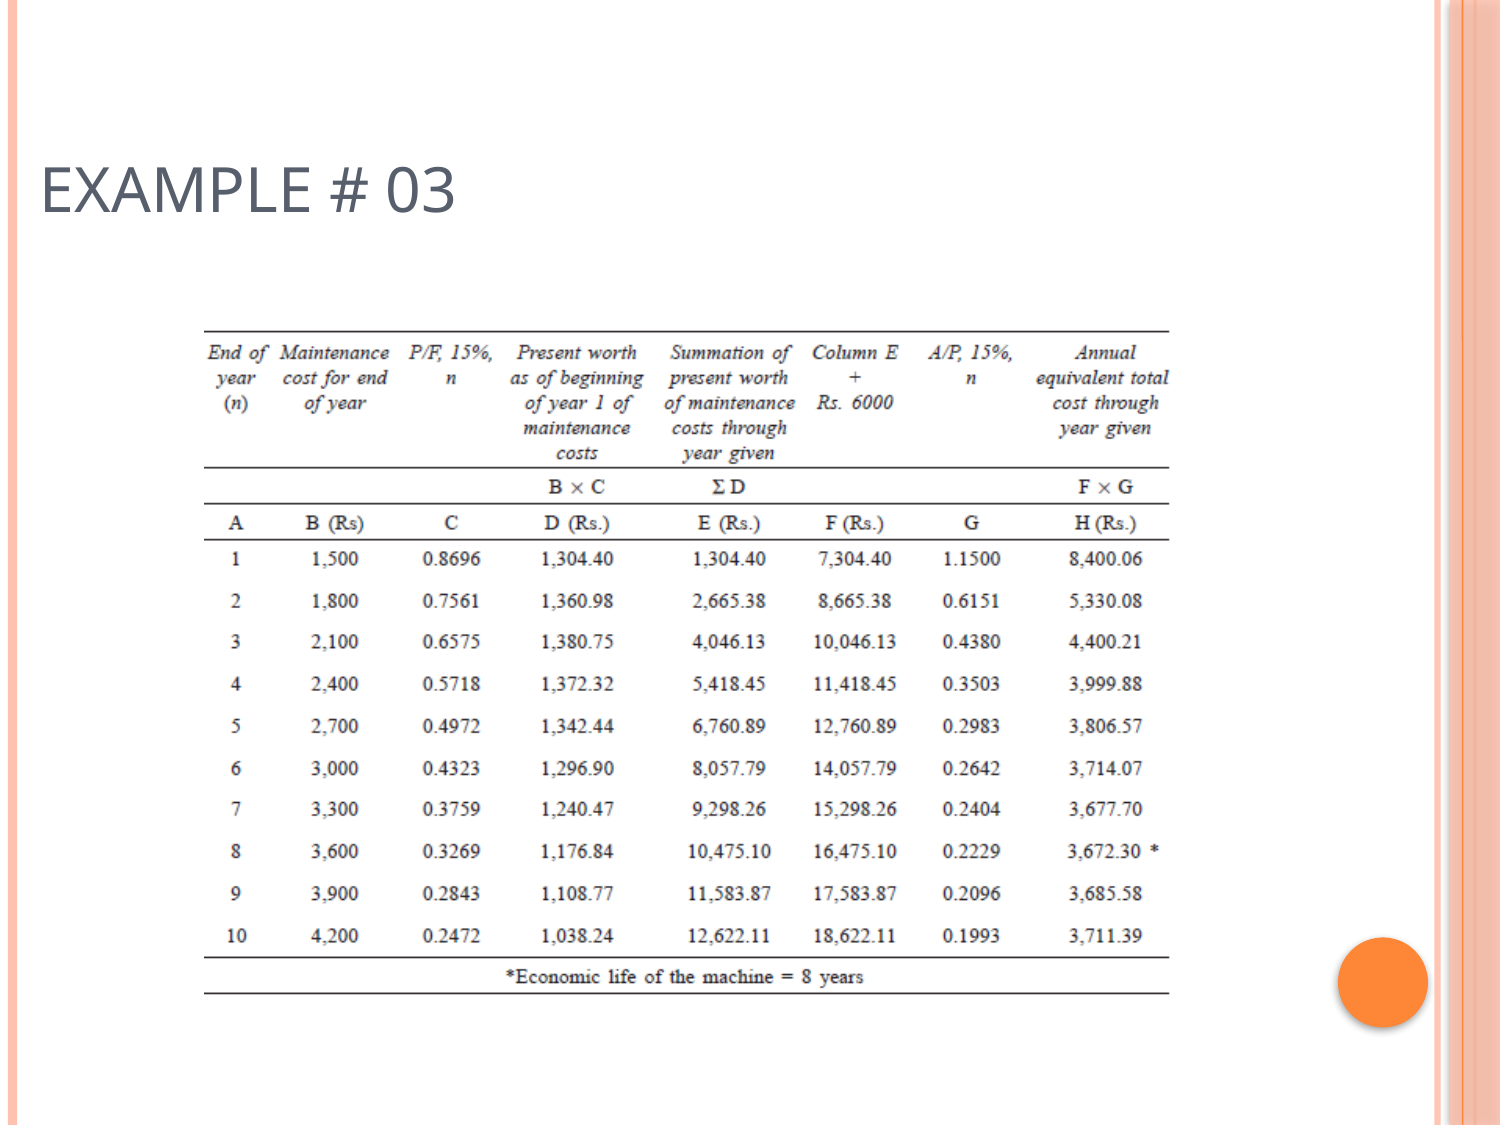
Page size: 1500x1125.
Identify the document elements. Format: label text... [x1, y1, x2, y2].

title EXAMPLE # 03 [24, 112, 1466, 233]
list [204, 328, 1171, 997]
